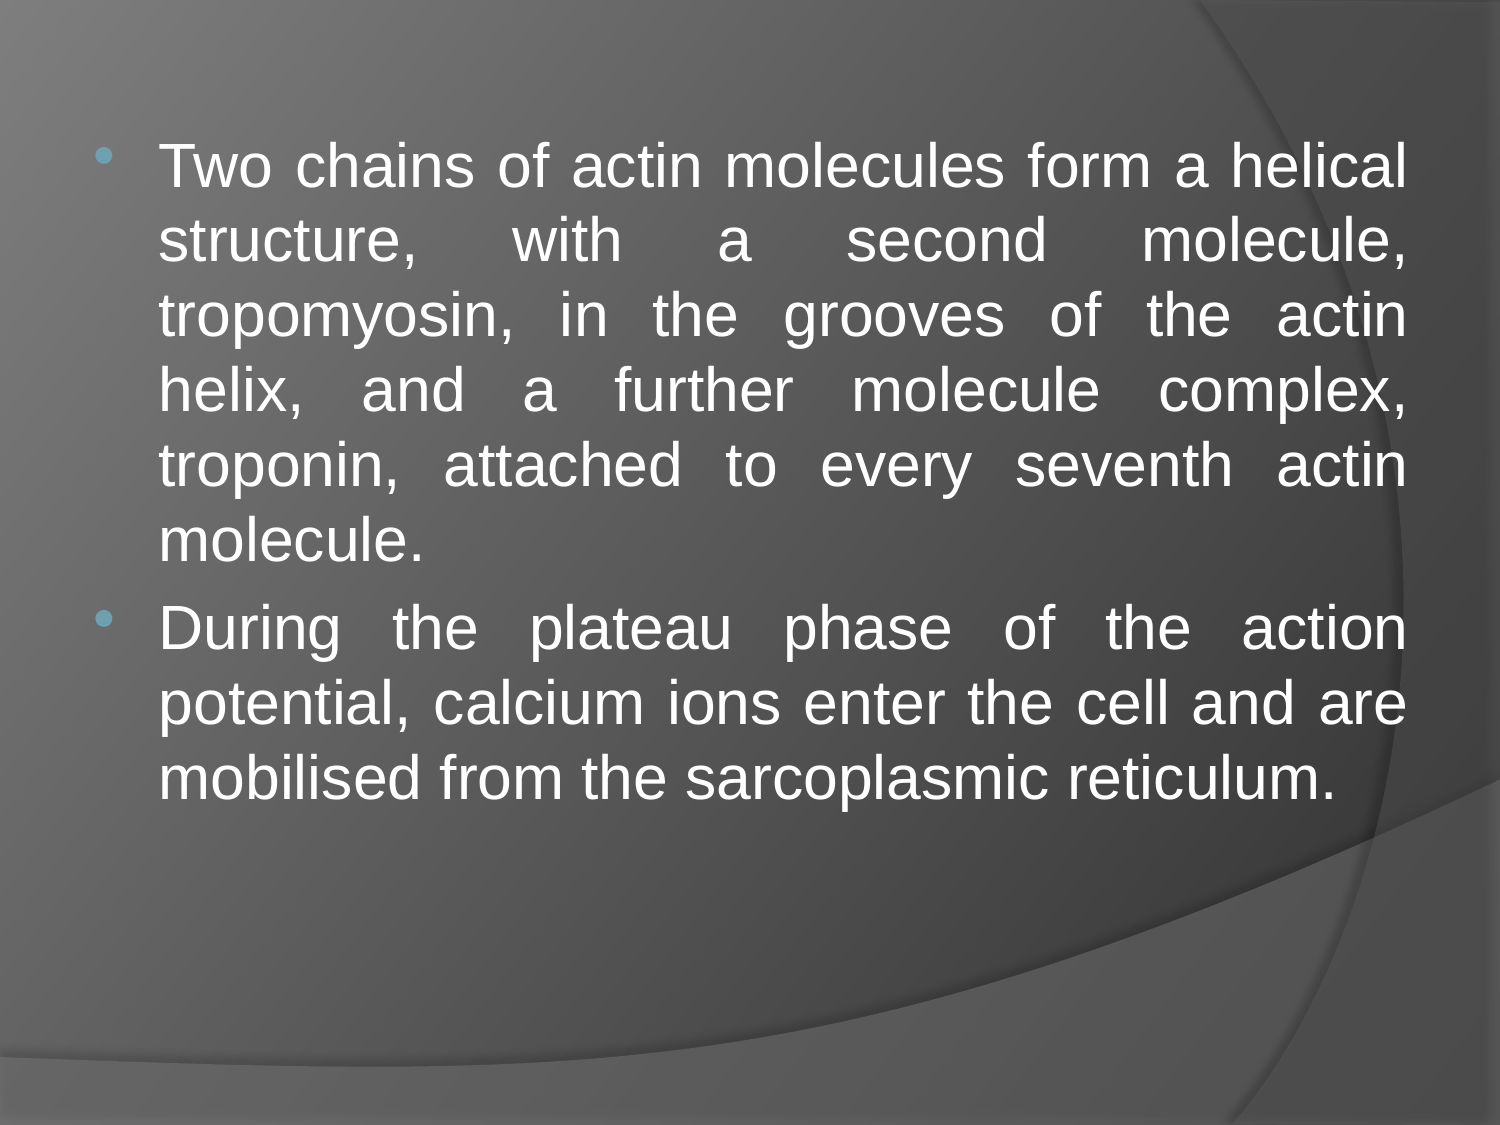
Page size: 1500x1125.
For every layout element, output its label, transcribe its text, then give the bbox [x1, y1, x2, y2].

list Two chains of actin molecules form a helical structure, with a second molecule, tropomyosin, in the grooves of the actin helix, and a further molecule complex, troponin, attached to every seventh actin molecule. During the plateau phase of the action potential, calcium ions enter the cell and are mobilised from the sarcoplasmic reticulum. [75, 117, 1425, 1005]
